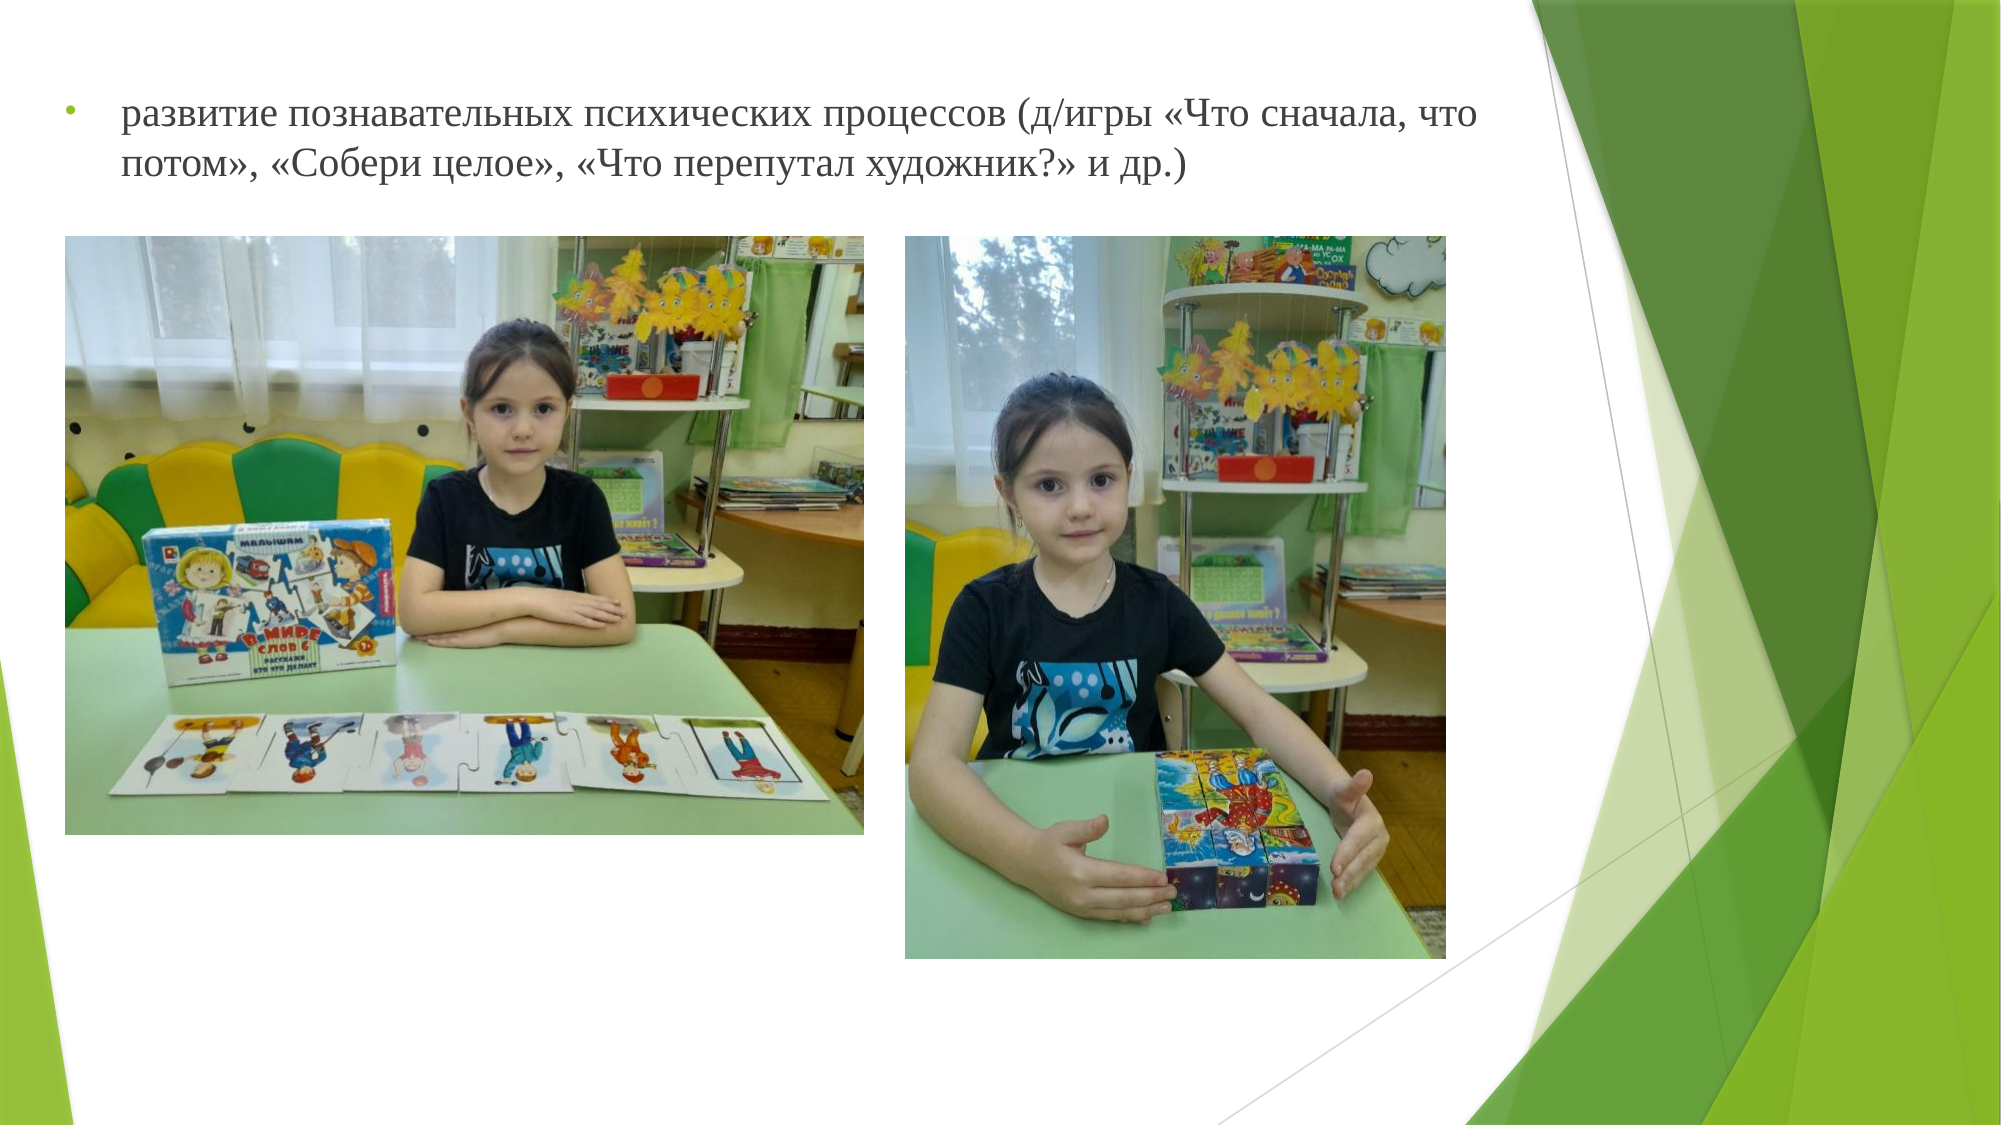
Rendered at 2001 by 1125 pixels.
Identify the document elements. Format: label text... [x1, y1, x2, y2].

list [904, 236, 1447, 959]
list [65, 236, 864, 836]
list развитие познавательных психических процессов (д/игры «Что сначала, что потом», «Собери целое», «Что перепутал художник?» и др.) [49, 97, 1522, 193]
